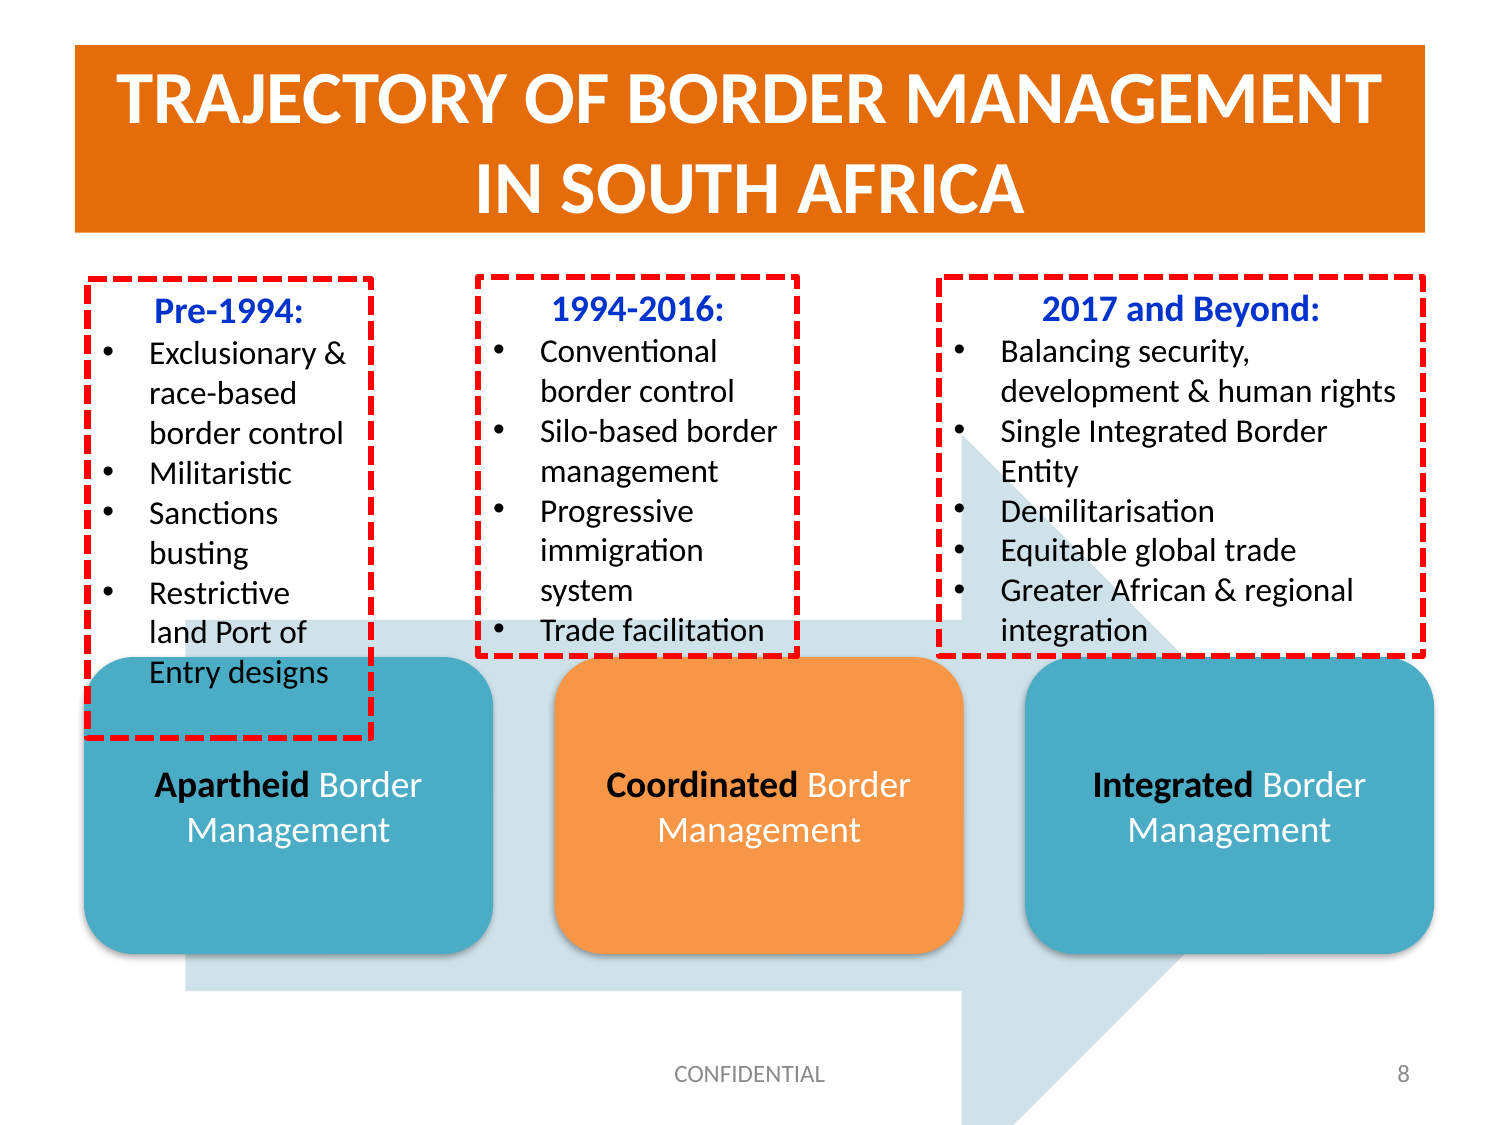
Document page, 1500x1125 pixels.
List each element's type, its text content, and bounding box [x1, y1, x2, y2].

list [83, 433, 1435, 1125]
text_box 1994-2016: Conventional border control Silo-based border management Progressive immigration system Trade facilitation [478, 276, 798, 432]
title TRAJECTORY OF BORDER MANAGEMENT IN SOUTH AFRICA [75, 45, 1425, 233]
text_box Pre-1994: Exclusionary & race-based border control Militaristic Sanctions busting Restrictive land Port of Entry designs [87, 278, 371, 432]
text_box 2017 and Beyond: Balancing security, development & human rights Single Integrated Border Entity Demilitarisation Equitable global trade Greater African & regional integration [938, 276, 1424, 432]
